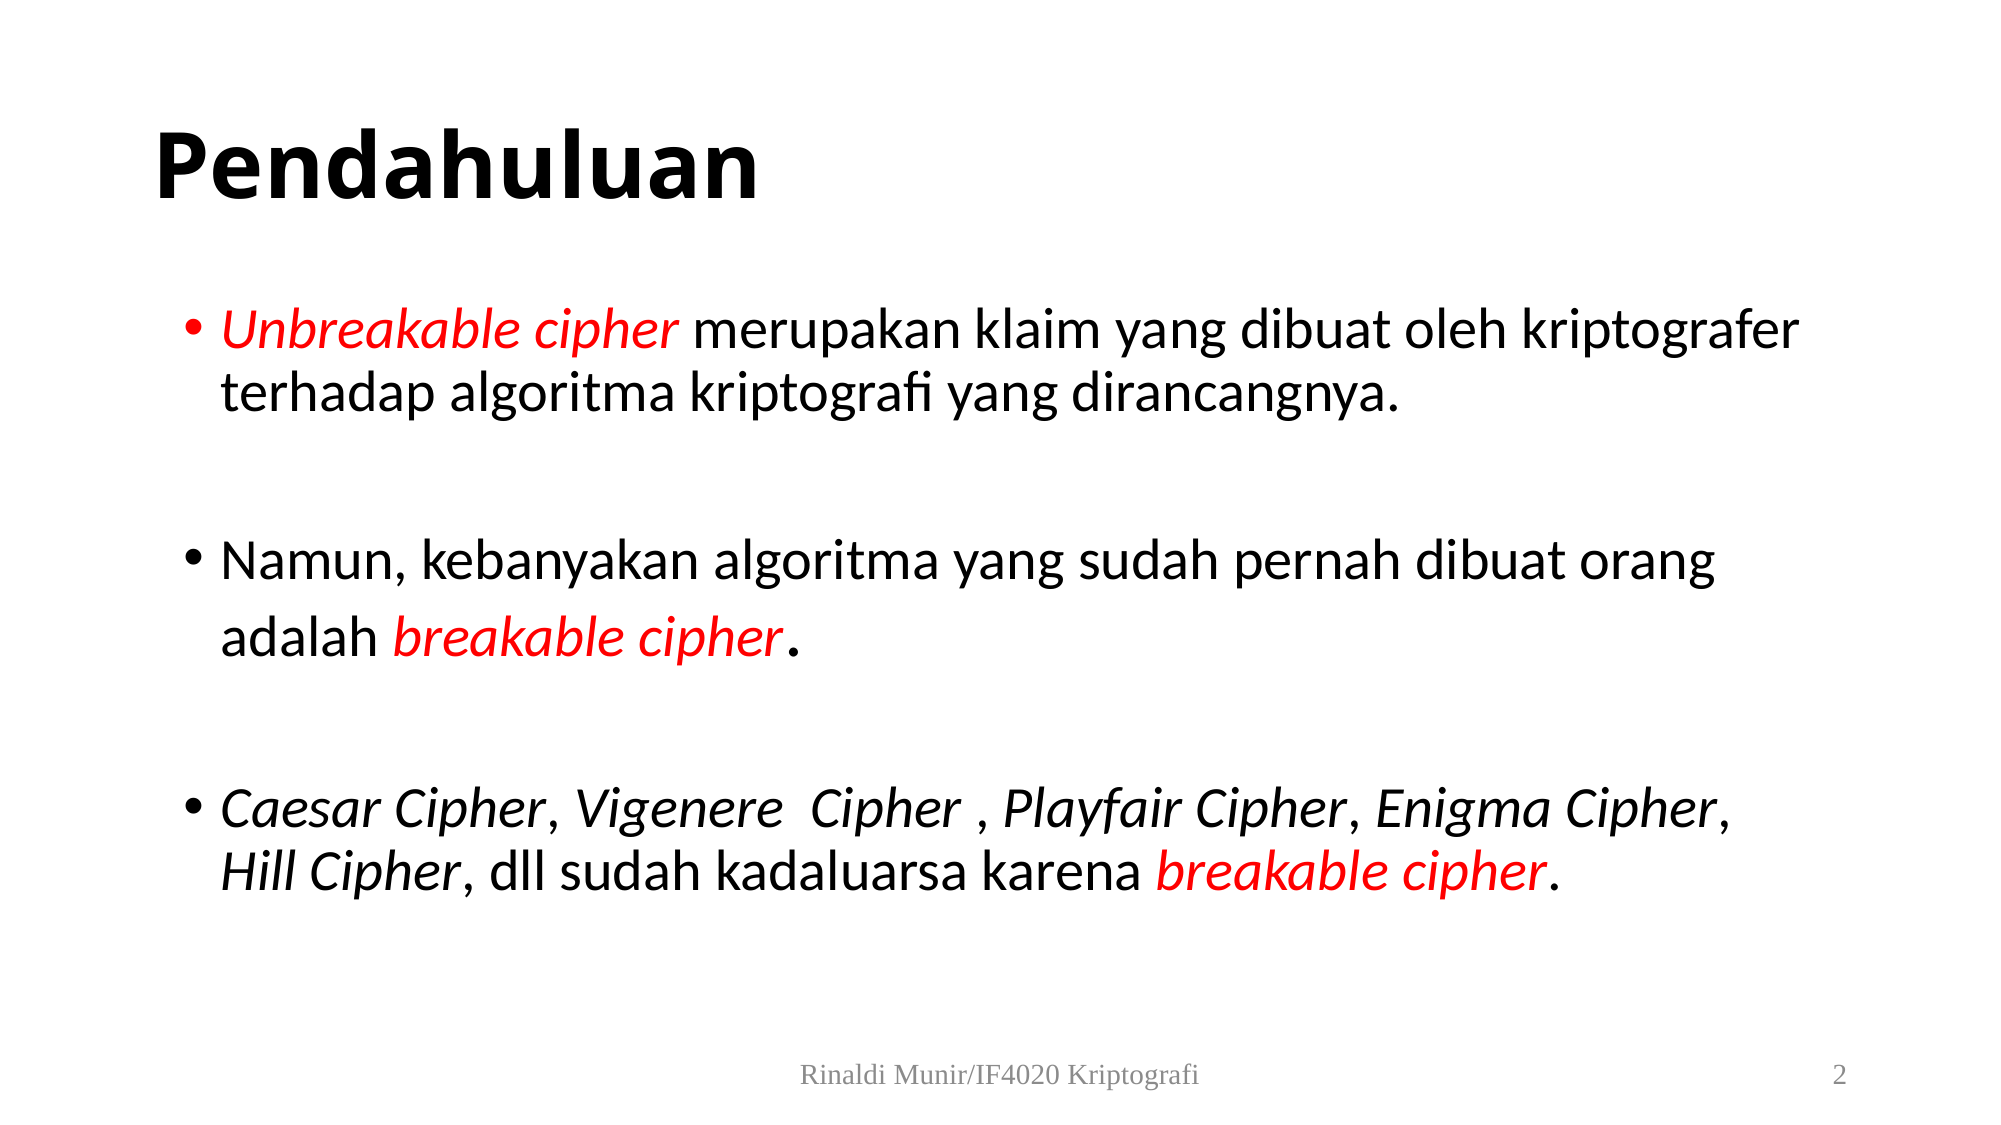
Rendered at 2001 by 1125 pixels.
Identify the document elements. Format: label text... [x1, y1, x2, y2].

list Unbreakable cipher merupakan klaim yang dibuat oleh kriptografer terhadap algoritma kriptografi yang dirancangnya. Namun, kebanyakan algoritma yang sudah pernah dibuat orang adalah breakable cipher. Caesar Cipher, Vigenere Cipher , Playfair Cipher, Enigma Cipher, Hill Cipher, dll sudah kadaluarsa karena breakable cipher. [168, 291, 1832, 1029]
title Pendahuluan [137, 59, 1863, 278]
footer Rinaldi Munir/IF4020 Kriptografi [662, 1042, 1338, 1103]
slide_number 2 [1412, 1042, 1863, 1103]
